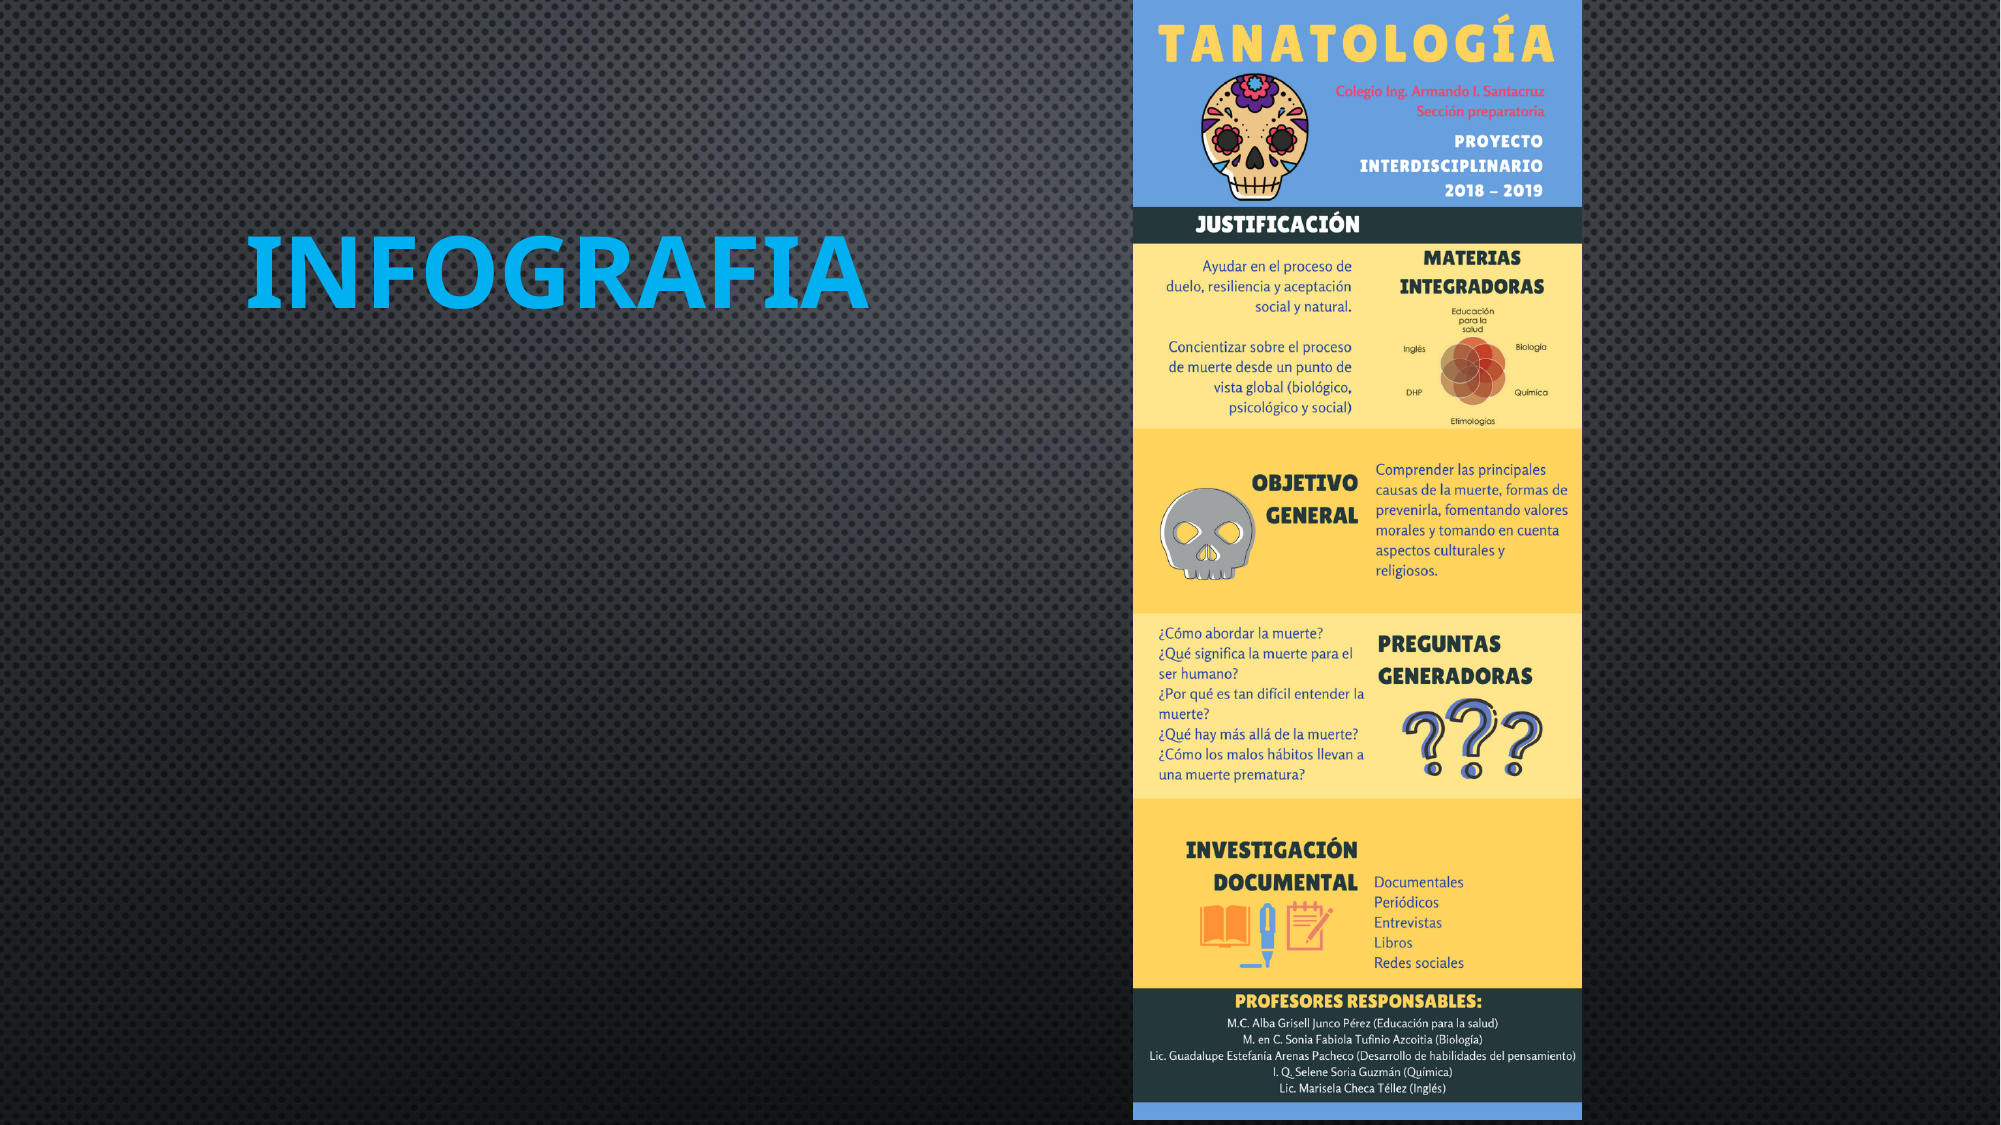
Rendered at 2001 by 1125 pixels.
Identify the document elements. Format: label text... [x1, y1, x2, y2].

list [1133, 0, 1582, 1121]
title INFOGRAFIA [187, 99, 928, 438]
